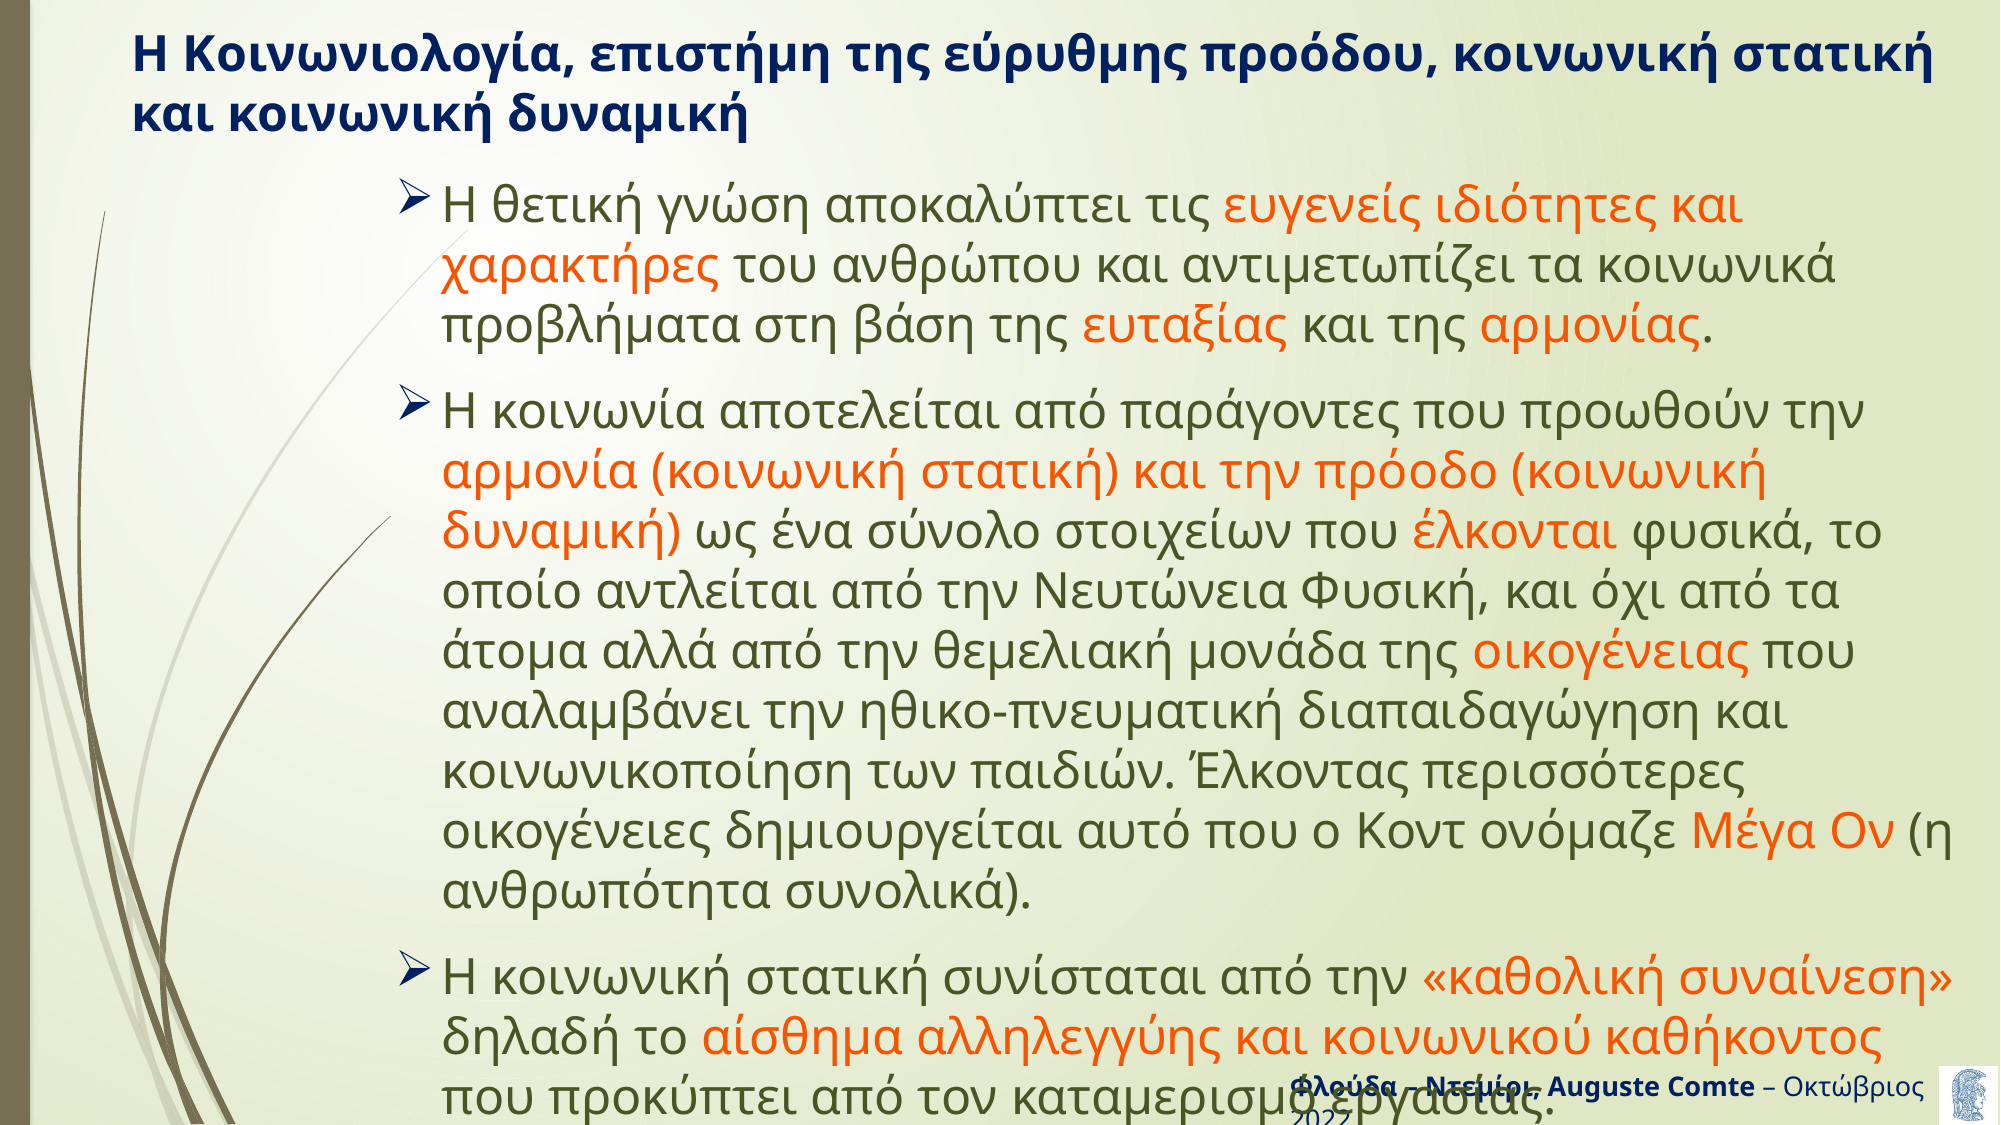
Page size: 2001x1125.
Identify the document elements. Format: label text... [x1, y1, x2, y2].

picture [1939, 1079, 1999, 1125]
title Η Κοινωνιολογία, επιστήμη της εύρυθμης προόδου, κοινωνική στατική και κοινωνική δυναμική [116, 12, 1982, 151]
text_box Η θετική γνώση αποκαλύπτει τις ευγενείς ιδιότητες και χαρακτήρες του ανθρώπου και αντιμετωπίζει τα κοινωνικά προβλήματα στη βάση της ευταξίας και της αρμονίας. Η κοινωνία αποτελείται από παράγοντες που προωθούν την αρμονία (κοινωνική στατική) και την πρόοδο (κοινωνική δυναμική) ως ένα σύνολο στοιχείων που έλκονται φυσικά, το οποίο αντλείται από την Νευτώνεια Φυσική, και όχι από τα άτομα αλλά από την θεμελιακή μονάδα της οικογένειας που αναλαμβάνει την ηθικο-πνευματική διαπαιδαγώγηση και κοινωνικοποίηση των παιδιών. Έλκοντας περισσότερες οικογένειες δημιουργείται αυτό που ο Κοντ ονόμαζε Μέγα Ον (η ανθρωπότητα συνολικά). Η κοινωνική στατική συνίσταται από την «καθολική συναίνεση» δηλαδή το αίσθημα αλληλεγγύης και κοινωνικού καθήκοντος που προκύπτει από τον καταμερισμό εργασίας. [379, 164, 2000, 1079]
